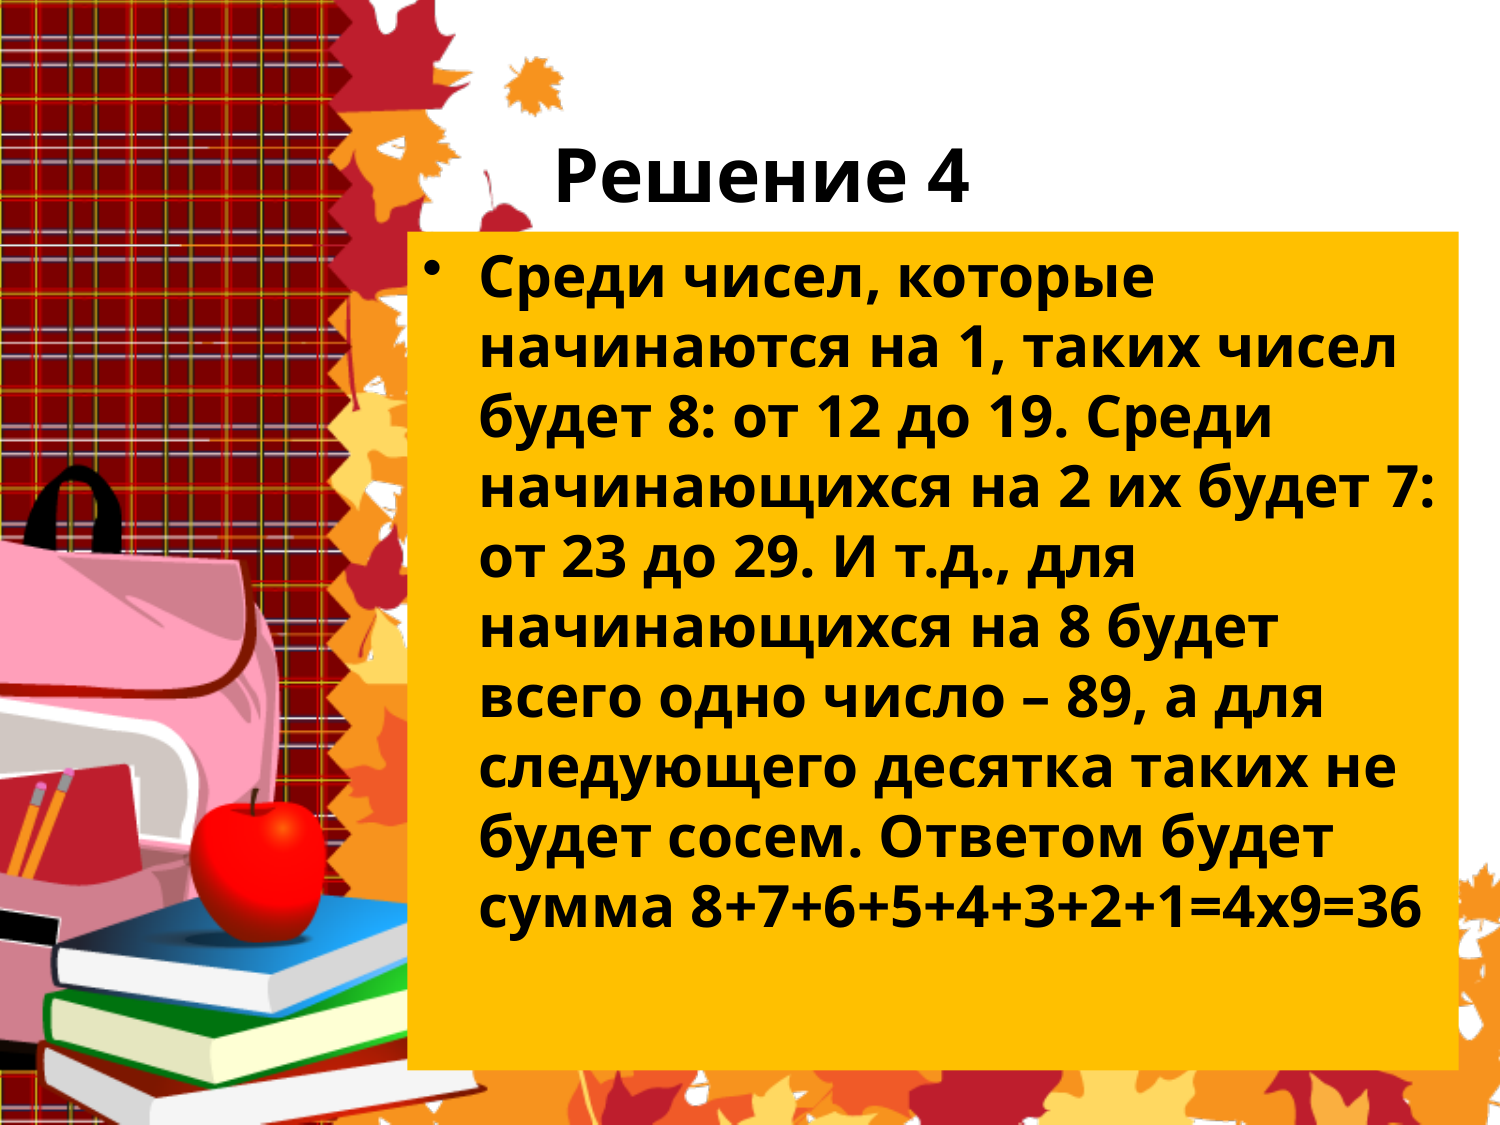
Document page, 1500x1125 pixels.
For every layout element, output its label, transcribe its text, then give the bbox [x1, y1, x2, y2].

list Среди чисел, которые начинаются на 1, таких чисел будет 8: от 12 до 19. Среди начинающихся на 2 их будет 7: от 23 до 29. И т.д., для начинающихся на 8 будет всего одно число – 89, а для следующего десятка таких не будет сосем. Ответом будет сумма 8+7+6+5+4+3+2+1=4х9=36 [407, 231, 1459, 1071]
picture [0, 0, 1500, 1125]
title Решение 4 [537, 112, 1373, 231]
